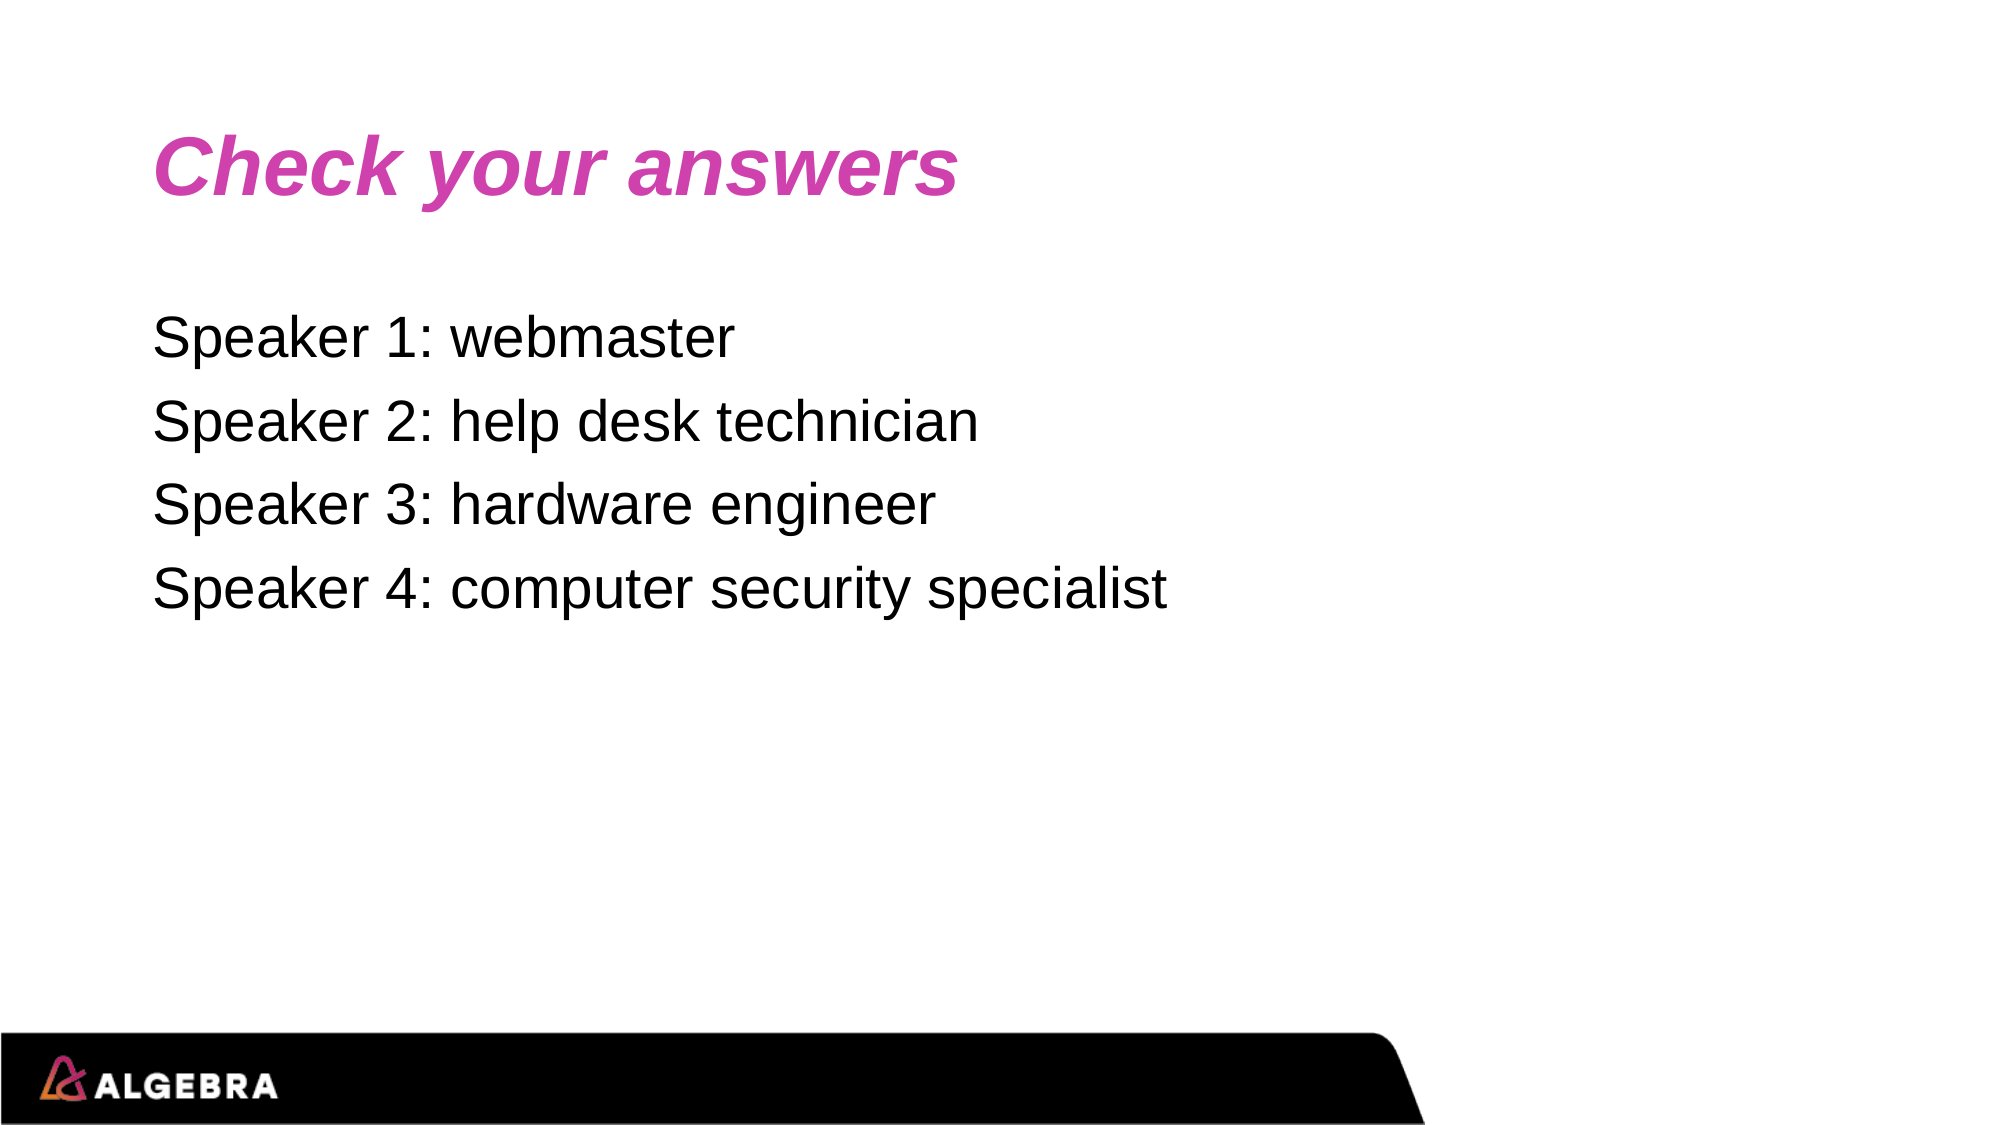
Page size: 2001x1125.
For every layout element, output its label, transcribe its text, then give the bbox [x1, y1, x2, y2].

picture [0, 1032, 1425, 1125]
list Speaker 1: webmaster Speaker 2: help desk technician Speaker 3: hardware engineer Speaker 4: computer security specialist [137, 299, 1863, 1014]
title Check your answers [137, 59, 1863, 278]
